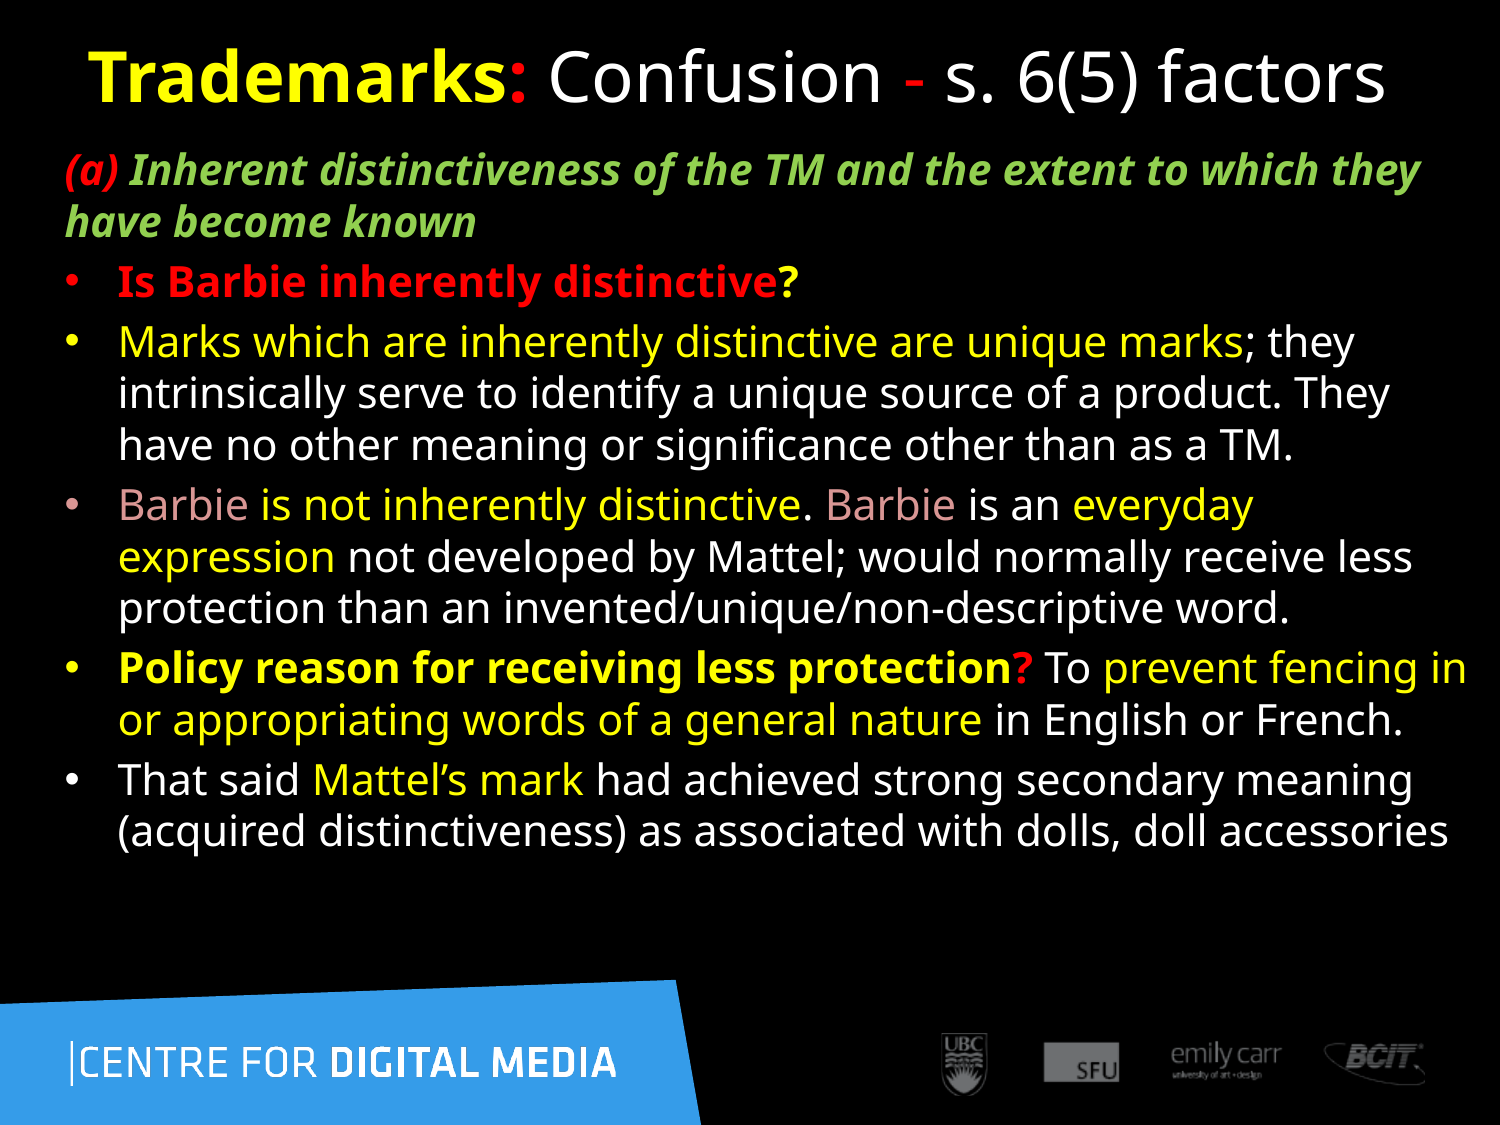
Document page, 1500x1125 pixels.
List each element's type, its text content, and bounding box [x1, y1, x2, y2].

list (a) Inherent distinctiveness of the TM and the extent to which they have become known Is Barbie inherently distinctive? Marks which are inherently distinctive are unique marks; they intrinsically serve to identify a unique source of a product. They have no other meaning or significance other than as a TM. Barbie is not inherently distinctive. Barbie is an everyday expression not developed by Mattel; would normally receive less protection than an invented/unique/non-descriptive word. Policy reason for receiving less protection? To prevent fencing in or appropriating words of a general nature in English or French. That said Mattel’s mark had achieved strong secondary meaning (acquired distinctiveness) as associated with dolls, doll accessories [52, 129, 1482, 964]
title Trademarks: Confusion - s. 6(5) factors [75, 19, 1448, 129]
